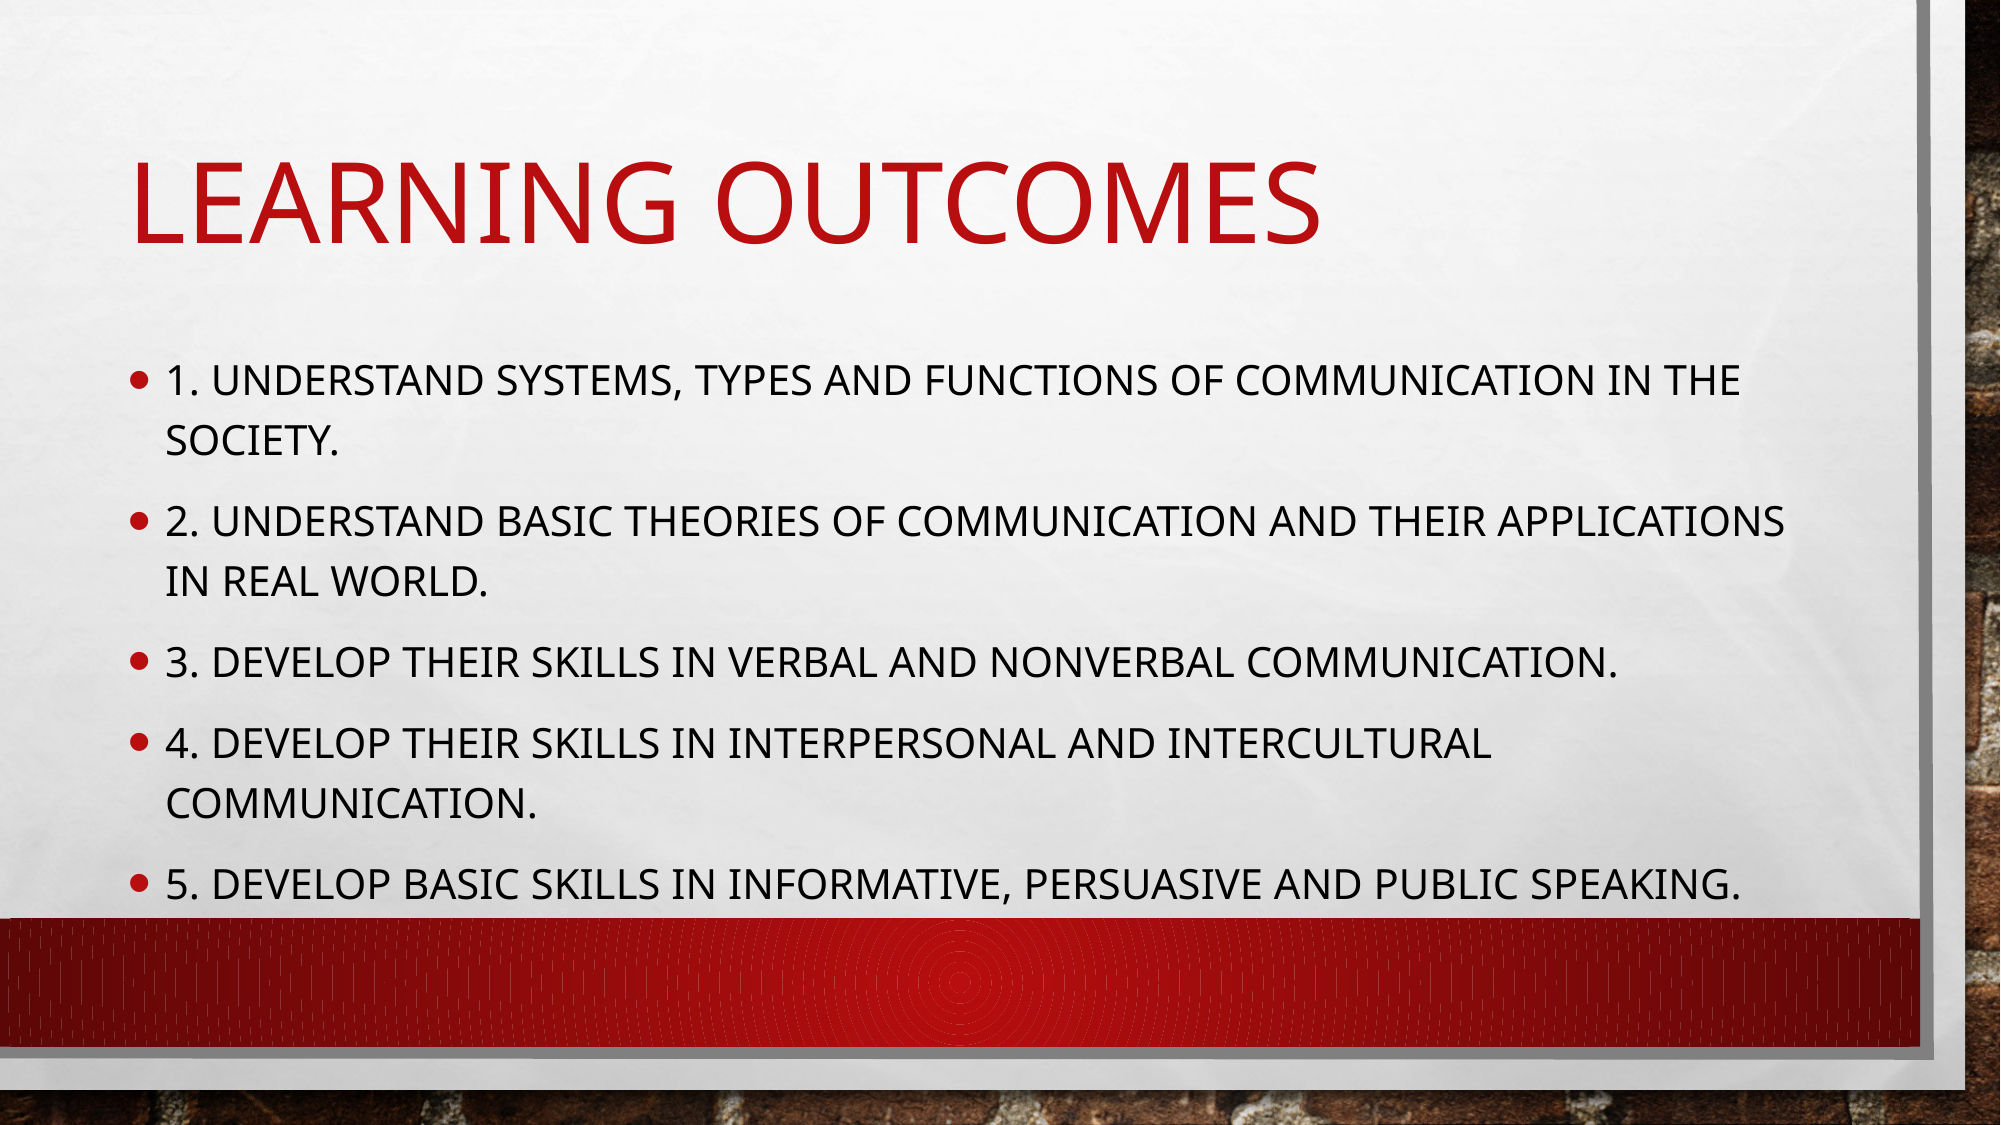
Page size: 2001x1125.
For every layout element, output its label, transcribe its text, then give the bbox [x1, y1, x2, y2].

list 1. Understand systems, types and functions of communication in the society. 2. Understand basic theories of communication and their applications in real world. 3. Develop their skills in verbal and nonverbal communication. 4. Develop their skills in interpersonal and intercultural communication. 5. Develop basic skills in informative, persuasive and public speaking. [112, 338, 1818, 914]
title Learning outcomes [112, 112, 1818, 302]
picture [0, 0, 2000, 1125]
